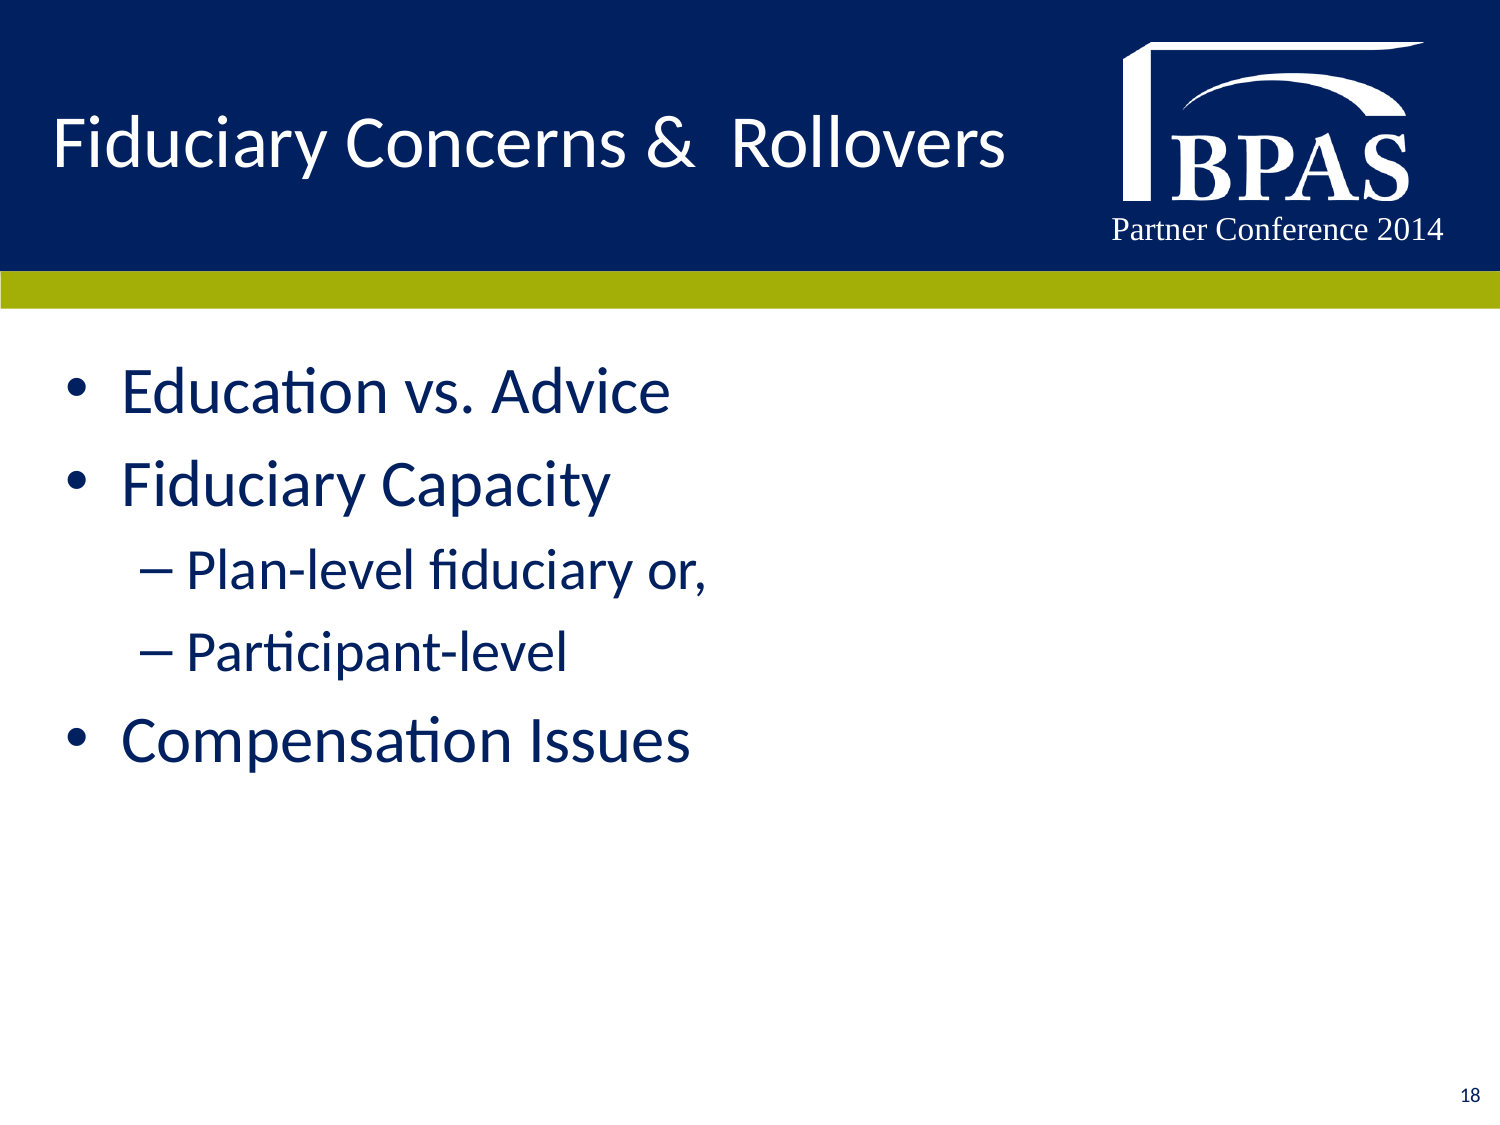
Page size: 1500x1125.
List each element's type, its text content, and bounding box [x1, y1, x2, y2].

list Education vs. Advice Fiduciary Capacity Plan-level fiduciary or, Participant-level Compensation Issues [50, 338, 1400, 1082]
title Fiduciary Concerns & Rollovers [37, 43, 1096, 231]
picture [1123, 42, 1424, 201]
